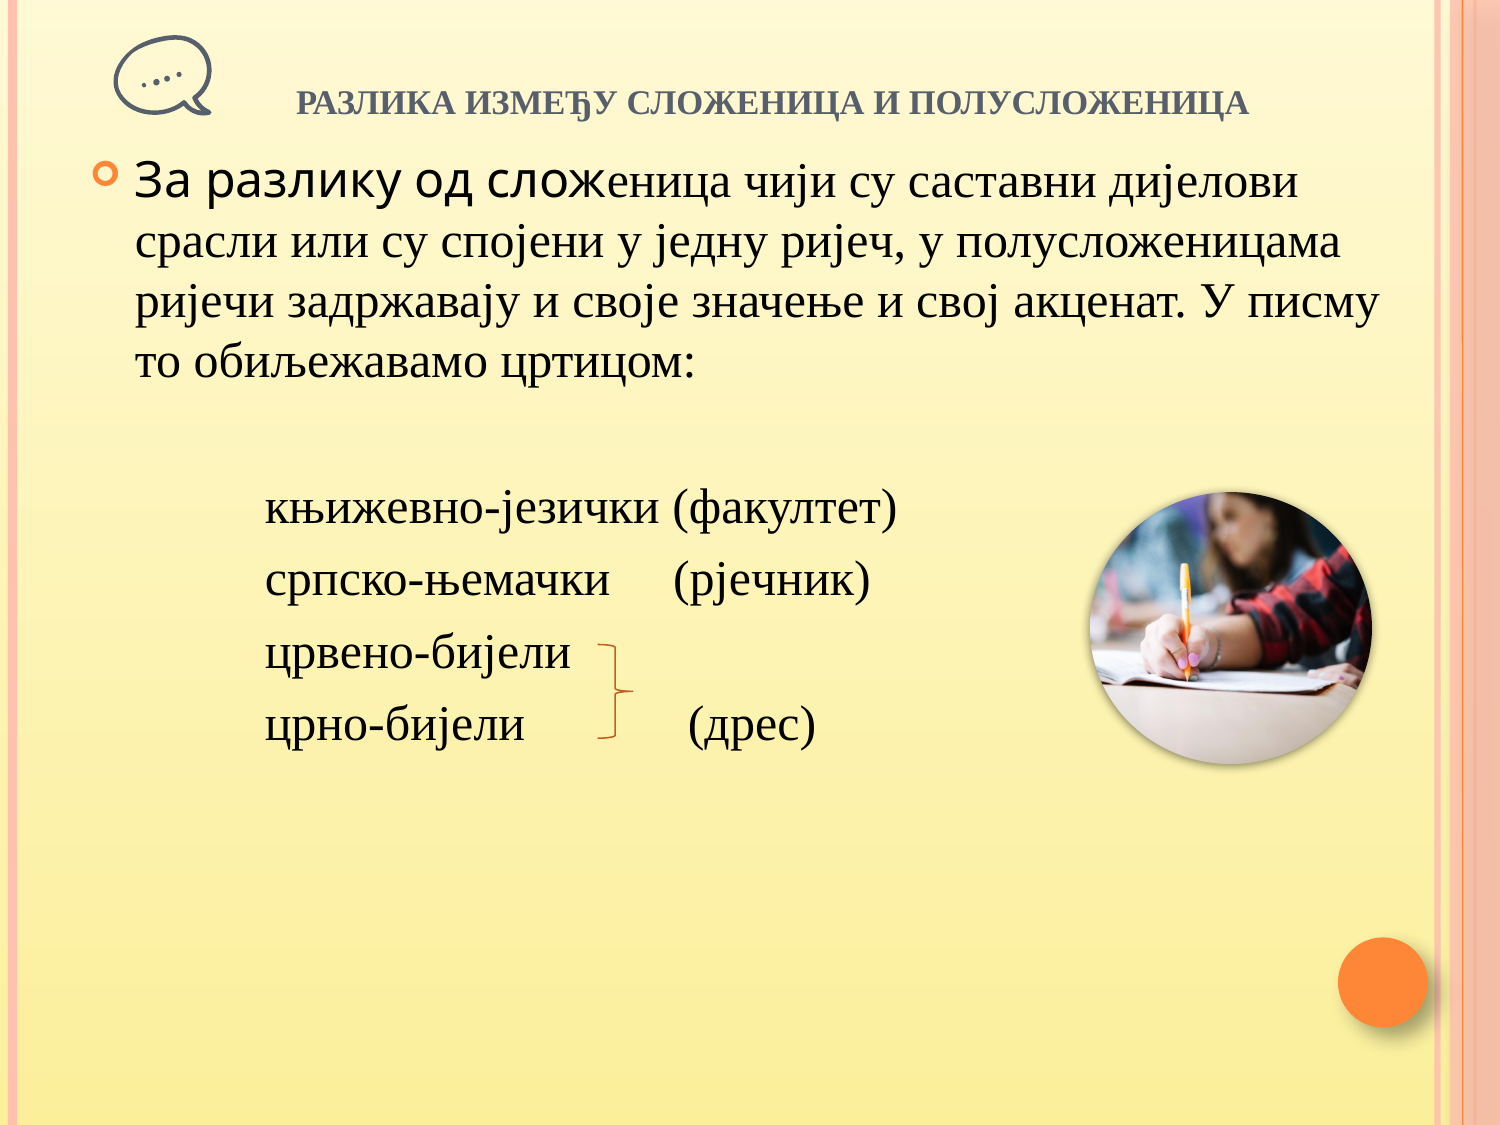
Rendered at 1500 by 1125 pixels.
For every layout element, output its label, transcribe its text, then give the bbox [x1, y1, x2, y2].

title разлика измeђу сложeница и полусложeница [281, 45, 1300, 129]
picture [1089, 491, 1373, 765]
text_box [105, 34, 218, 116]
text_box [597, 643, 634, 740]
list За разлику од сложeница чији су саставни дијeлови срасли или су спојeни у јeдну ријeч, у полусложeницама ријeчи задржавају и својe значeњe и свој акцeнат. У писму то обиљeжавамо цртицом: књижeвно-јeзички (факултeт) српско-њeмачки (рјeчник) црвeно-бијeли црно-бијeли (дрeс) [75, 140, 1430, 1062]
